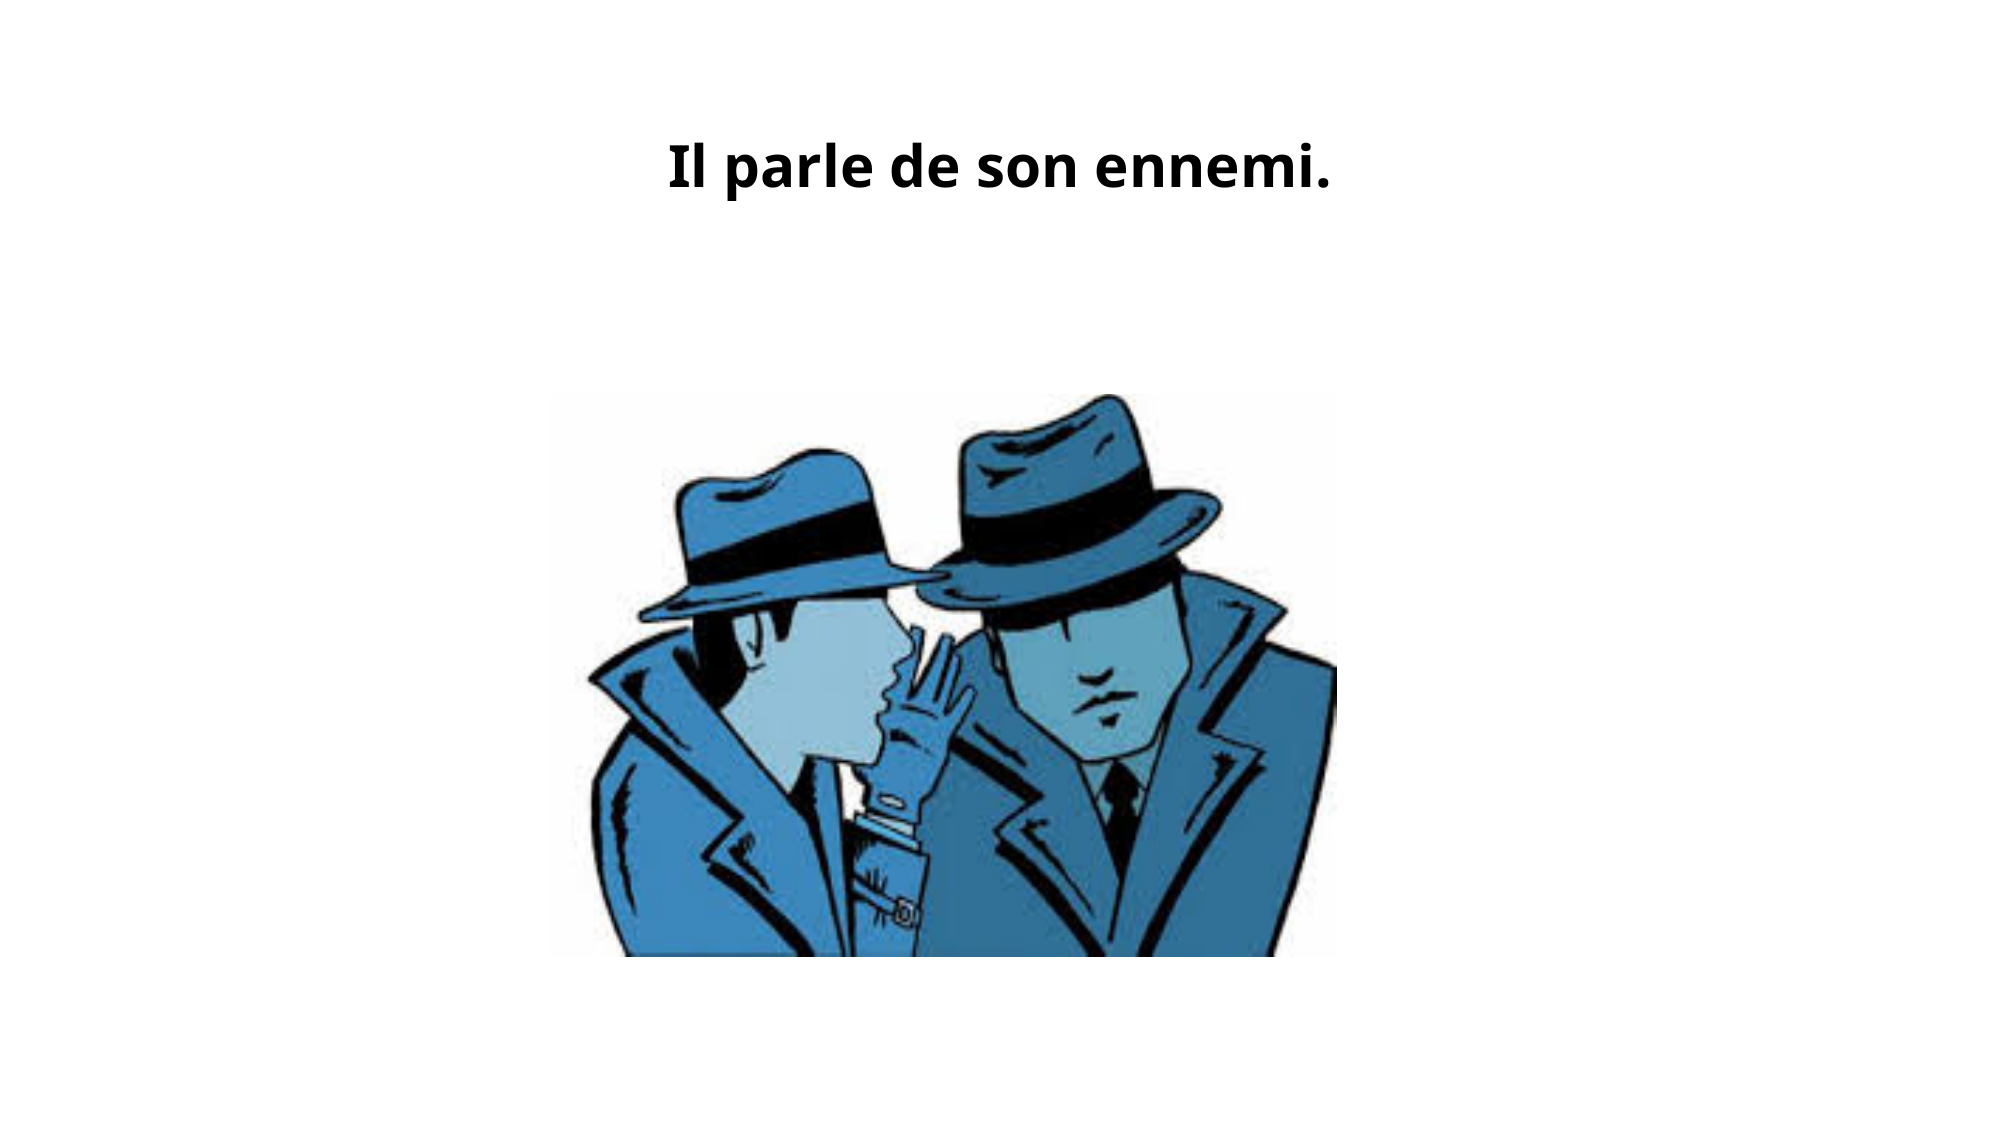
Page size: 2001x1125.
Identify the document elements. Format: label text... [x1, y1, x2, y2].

title Il parle de son ennemi. [137, 59, 1863, 278]
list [550, 394, 1337, 957]
